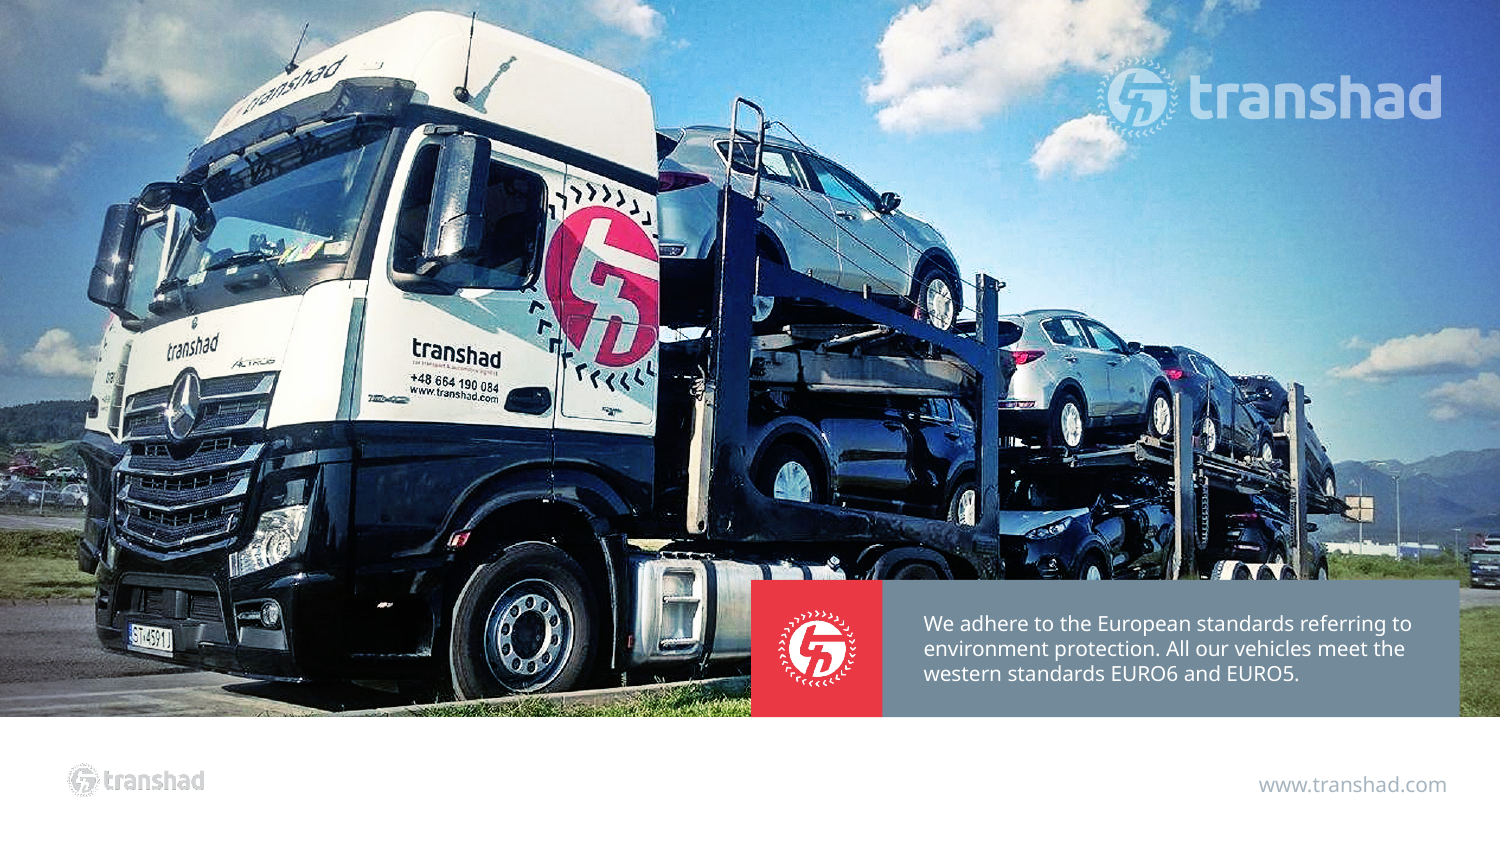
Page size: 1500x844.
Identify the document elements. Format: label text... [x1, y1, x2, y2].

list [0, 0, 1500, 717]
picture [778, 610, 855, 687]
picture [67, 763, 204, 797]
footer www.transhad.com [750, 771, 1459, 797]
